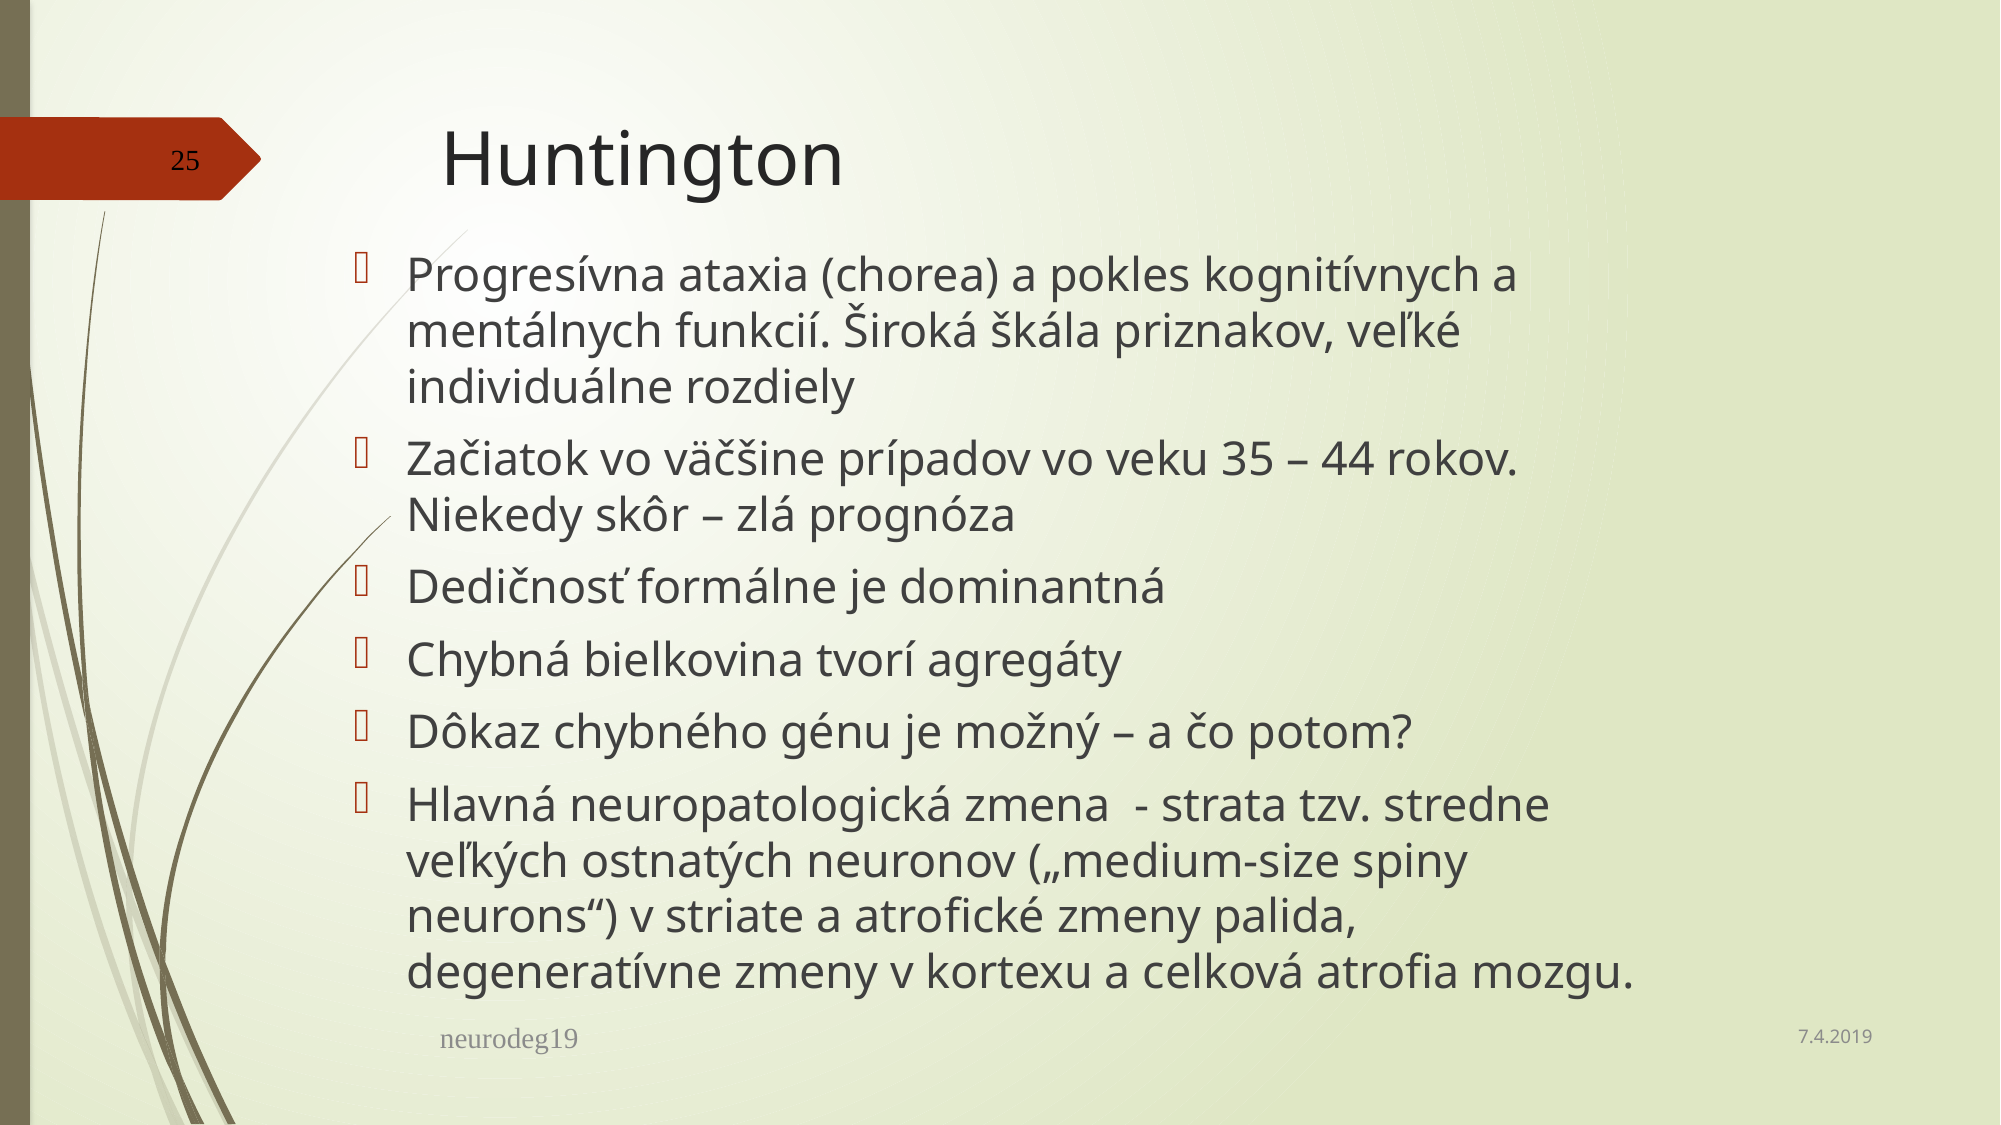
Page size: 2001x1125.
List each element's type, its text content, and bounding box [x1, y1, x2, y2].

title Huntington [425, 102, 1888, 313]
list Progresívna ataxia (chorea) a pokles kognitívnych a mentálnych funkcií. Široká škála priznakov, veľké individuálne rozdiely Začiatok vo väčšine prípadov vo veku 35 – 44 rokov. Niekedy skôr – zlá prognóza Dedičnosť formálne je dominantná Chybná bielkovina tvorí agregáty Dôkaz chybného génu je možný – a čo potom? Hlavná neuropatologická zmena - strata tzv. stredne veľkých ostnatých neuronov („medium-size spiny neurons“) v striate a atrofické zmeny palida, degeneratívne zmeny v kortexu a celková atrofia mozgu. [338, 237, 1662, 1025]
slide_number 25 [87, 129, 216, 190]
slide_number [1699, 1005, 1888, 1067]
footer neurodeg19 [424, 1006, 1675, 1067]
